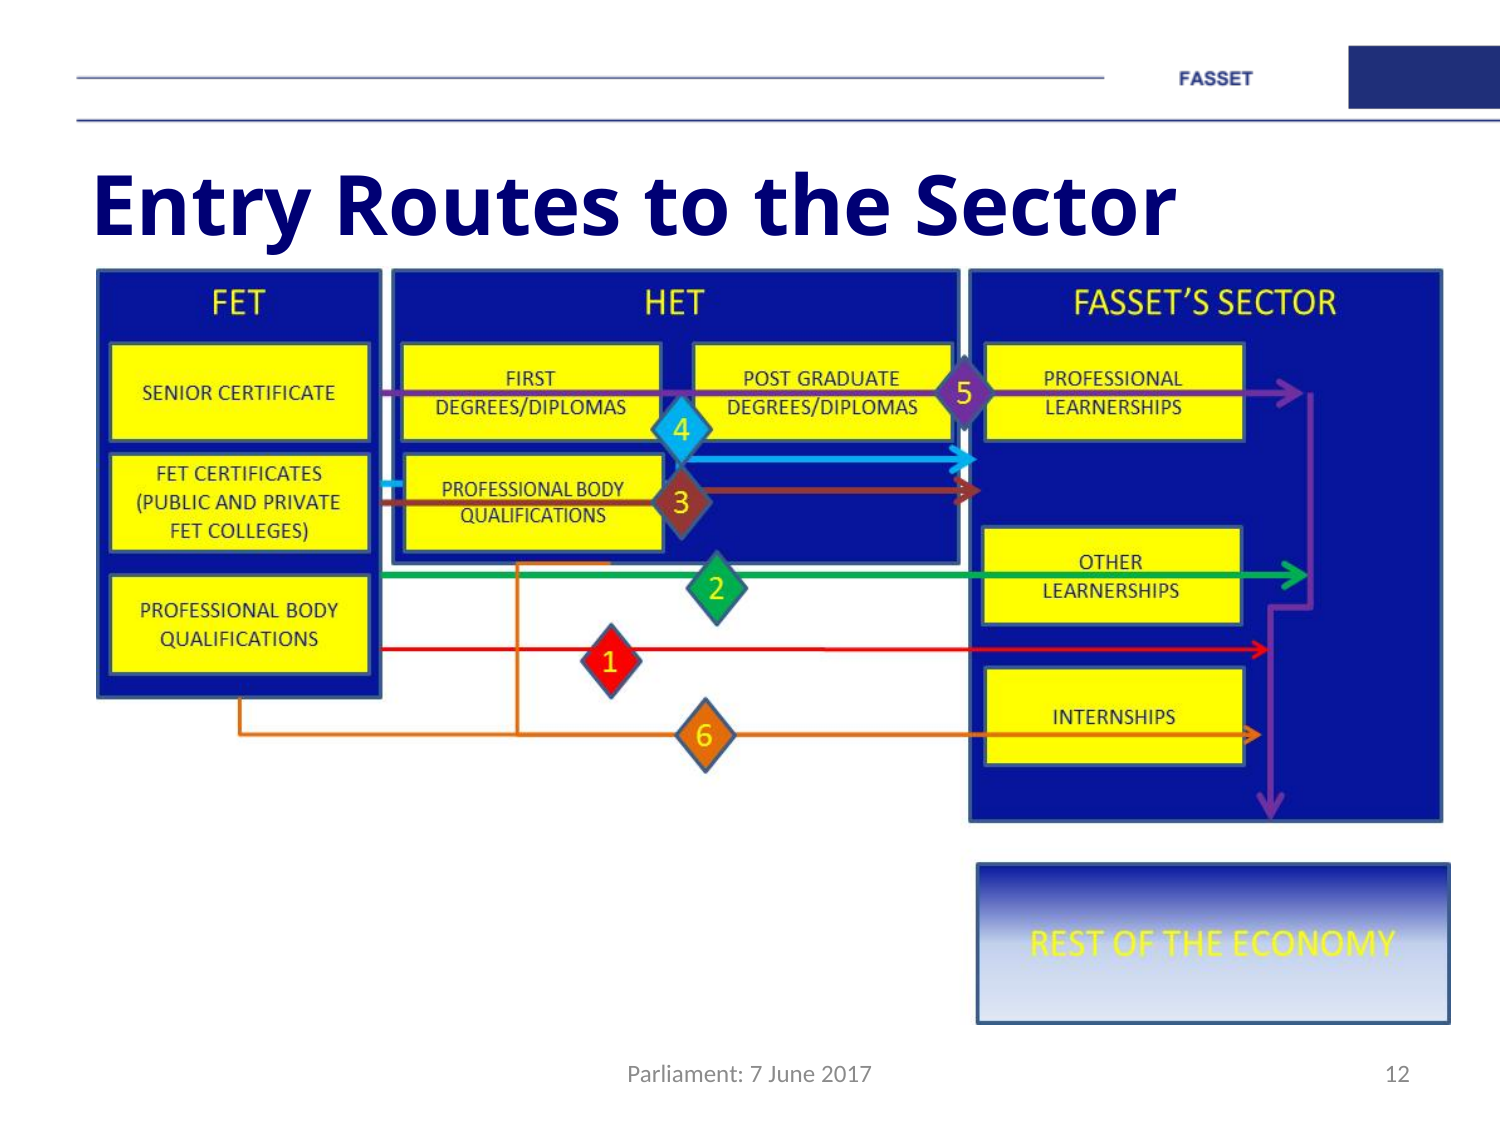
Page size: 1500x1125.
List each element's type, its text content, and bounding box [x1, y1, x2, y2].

footer Parliament: 7 June 2017 [512, 1042, 988, 1103]
picture [95, 265, 1451, 1025]
slide_number 12 [1074, 1042, 1425, 1103]
title Entry Routes to the Sector [75, 138, 1425, 267]
